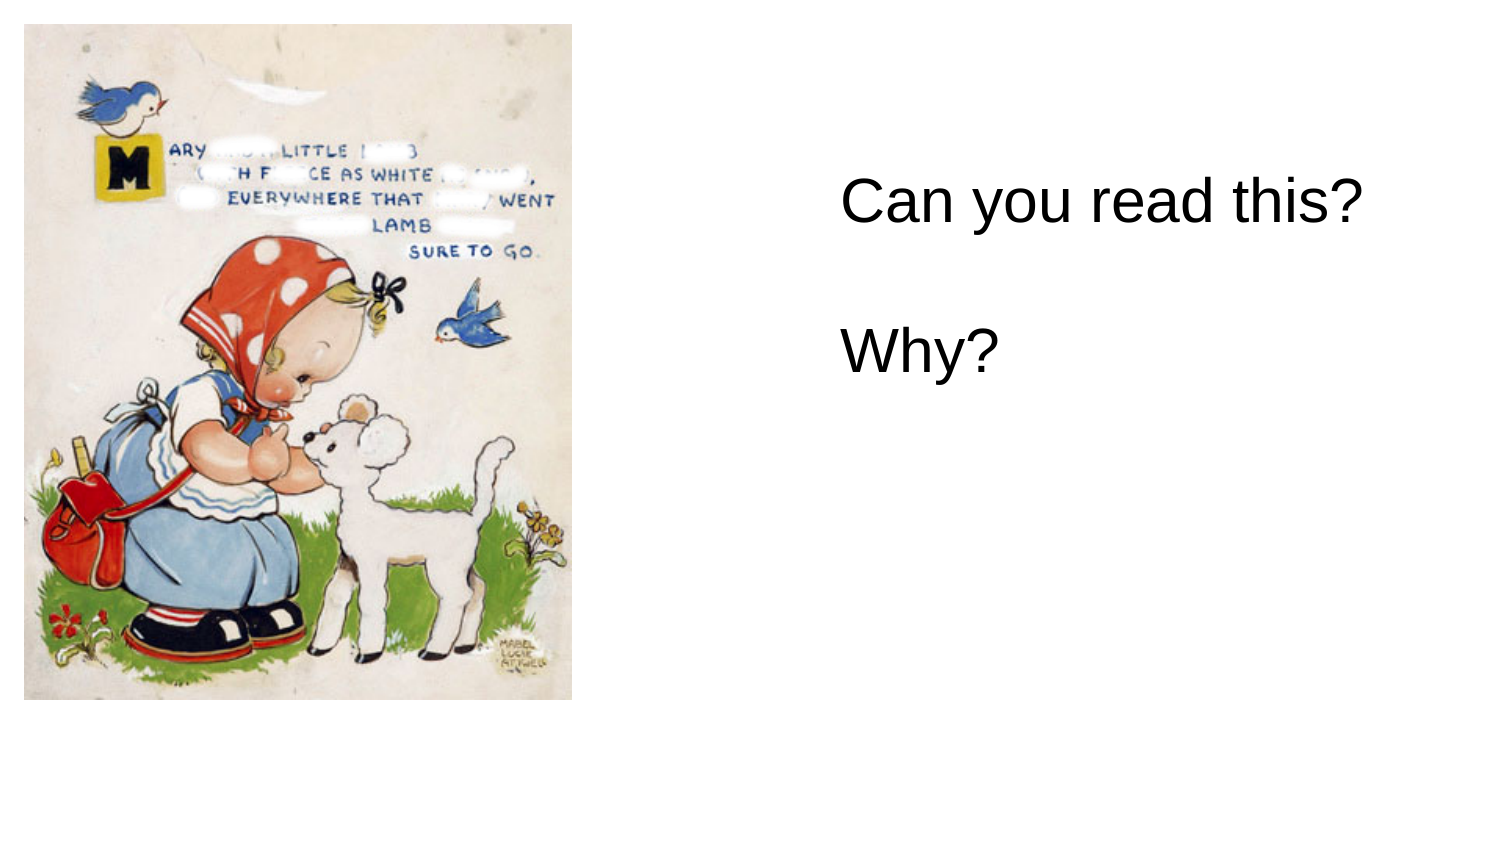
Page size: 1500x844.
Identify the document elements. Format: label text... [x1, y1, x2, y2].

text_box Can you read this? Why? [825, 145, 1464, 580]
picture [24, 24, 572, 701]
